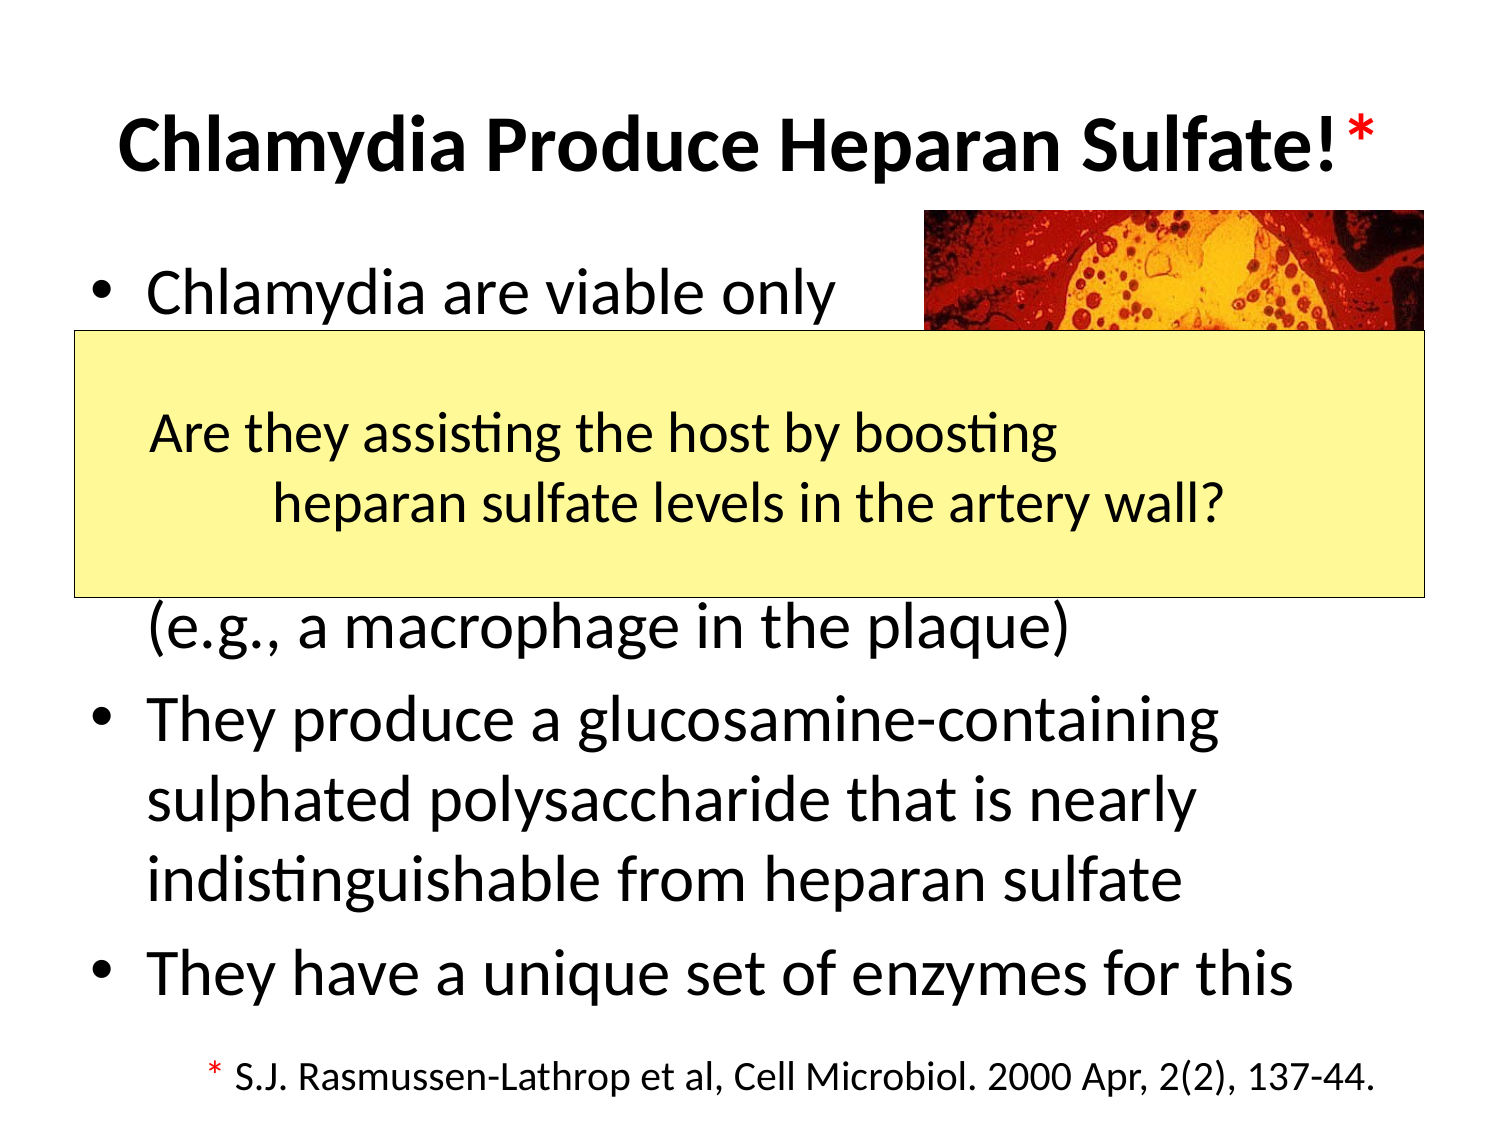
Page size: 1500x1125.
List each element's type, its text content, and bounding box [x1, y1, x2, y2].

list Chlamydia are viable only inside host cells They set up housekeeping in vacuoles within the cell (e.g., a macrophage in the plaque) They produce a glucosamine-containing sulphated polysaccharide that is nearly indistinguishable from heparan sulfate They have a unique set of enzymes for this [75, 240, 1500, 1053]
picture [924, 210, 1424, 585]
text_box Are they assisting the host by boosting heparan sulfate levels in the artery wall? [74, 330, 1425, 598]
title Chlamydia Produce Heparan Sulfate!* [75, 45, 1425, 233]
text_box * S.J. Rasmussen-Lathrop et al, Cell Microbiol. 2000 Apr, 2(2), 137-44. [189, 1041, 1392, 1107]
